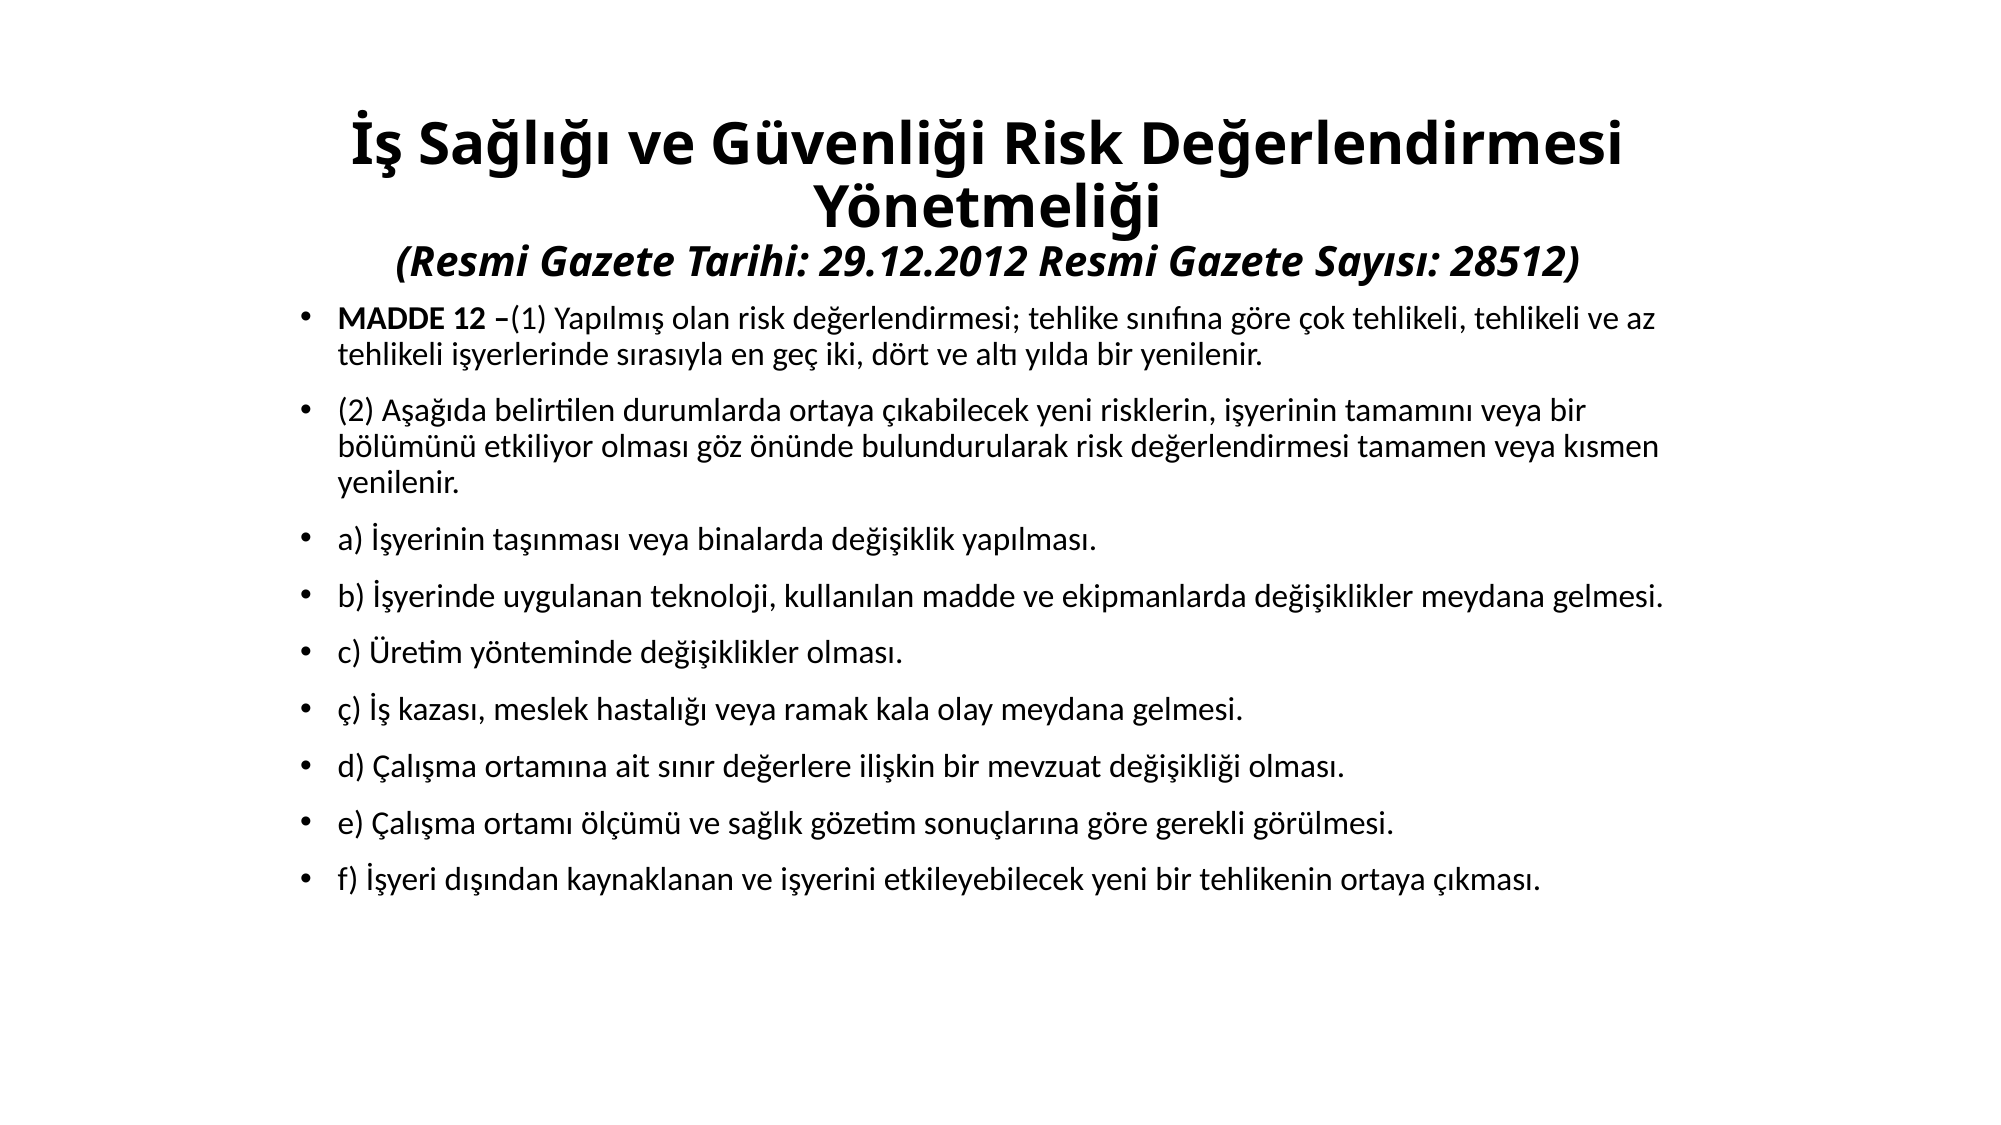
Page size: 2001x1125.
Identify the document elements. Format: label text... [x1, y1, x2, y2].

list MADDE 12 –(1) Yapılmış olan risk değerlendirmesi; tehlike sınıfına göre çok tehlikeli, tehlikeli ve az tehlikeli işyerlerinde sırasıyla en geç iki, dört ve altı yılda bir yenilenir. (2) Aşağıda belirtilen durumlarda ortaya çıkabilecek yeni risklerin, işyerinin tamamını veya bir bölümünü etkiliyor olması göz önünde bulundurularak risk değerlendirmesi tamamen veya kısmen yenilenir. a) İşyerinin taşınması veya binalarda değişiklik yapılması. b) İşyerinde uygulanan teknoloji, kullanılan madde ve ekipmanlarda değişiklikler meydana gelmesi. c) Üretim yönteminde değişiklikler olması. ç) İş kazası, meslek hastalığı veya ramak kala olay meydana gelmesi. d) Çalışma ortamına ait sınır değerlere ilişkin bir mevzuat değişikliği olması. e) Çalışma ortamı ölçümü ve sağlık gözetim sonuçlarına göre gerekli görülmesi. f) İşyeri dışından kaynaklanan ve işyerini etkileyebilecek yeni bir tehlikenin ortaya çıkması. [285, 292, 1715, 941]
title İş Sağlığı ve Güvenliği Risk Değerlendirmesi Yönetmeliği (Resmi Gazete Tarihi: 29.12.2012 Resmi Gazete Sayısı: 28512) [267, 137, 1709, 263]
